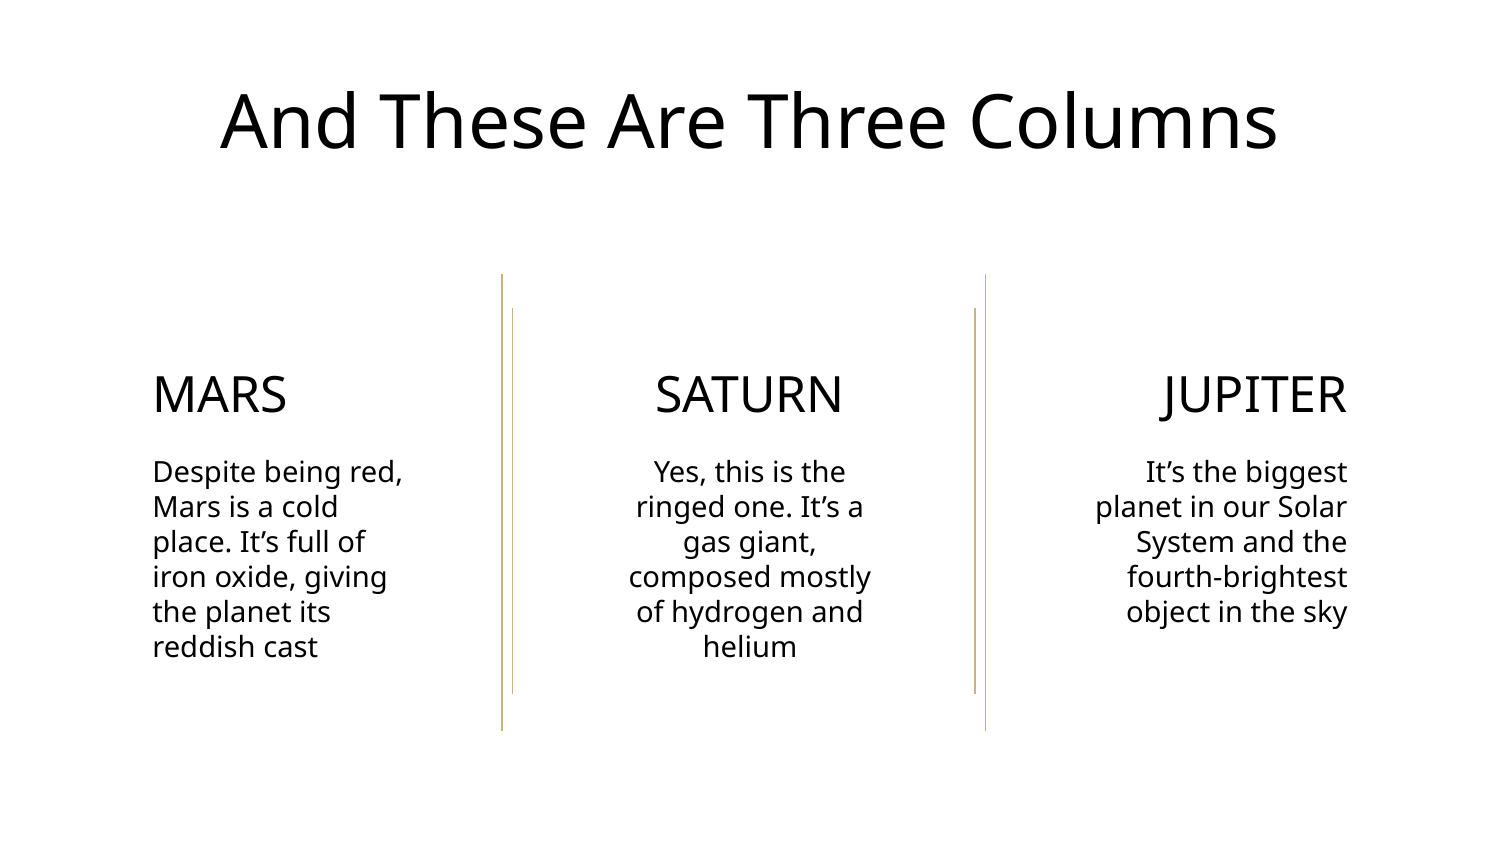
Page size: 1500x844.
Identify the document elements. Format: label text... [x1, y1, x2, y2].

title JUPITER [1106, 342, 1363, 438]
title SATURN [622, 342, 879, 438]
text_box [1059, 503, 1208, 509]
subtitle It’s the biggest planet in our Solar System and the fourth-brightest object in the sky [1059, 438, 1363, 583]
subtitle Yes, this is the ringed one. It’s a gas giant, composed mostly of hydrogen and helium [598, 438, 902, 583]
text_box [763, 503, 902, 509]
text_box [279, 503, 441, 509]
title And These Are Three Columns [100, 58, 1400, 163]
subtitle Despite being red, Mars is a cold place. It’s full of iron oxide, giving the planet its reddish cast [137, 438, 441, 583]
title MARS [137, 342, 394, 438]
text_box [598, 503, 725, 509]
